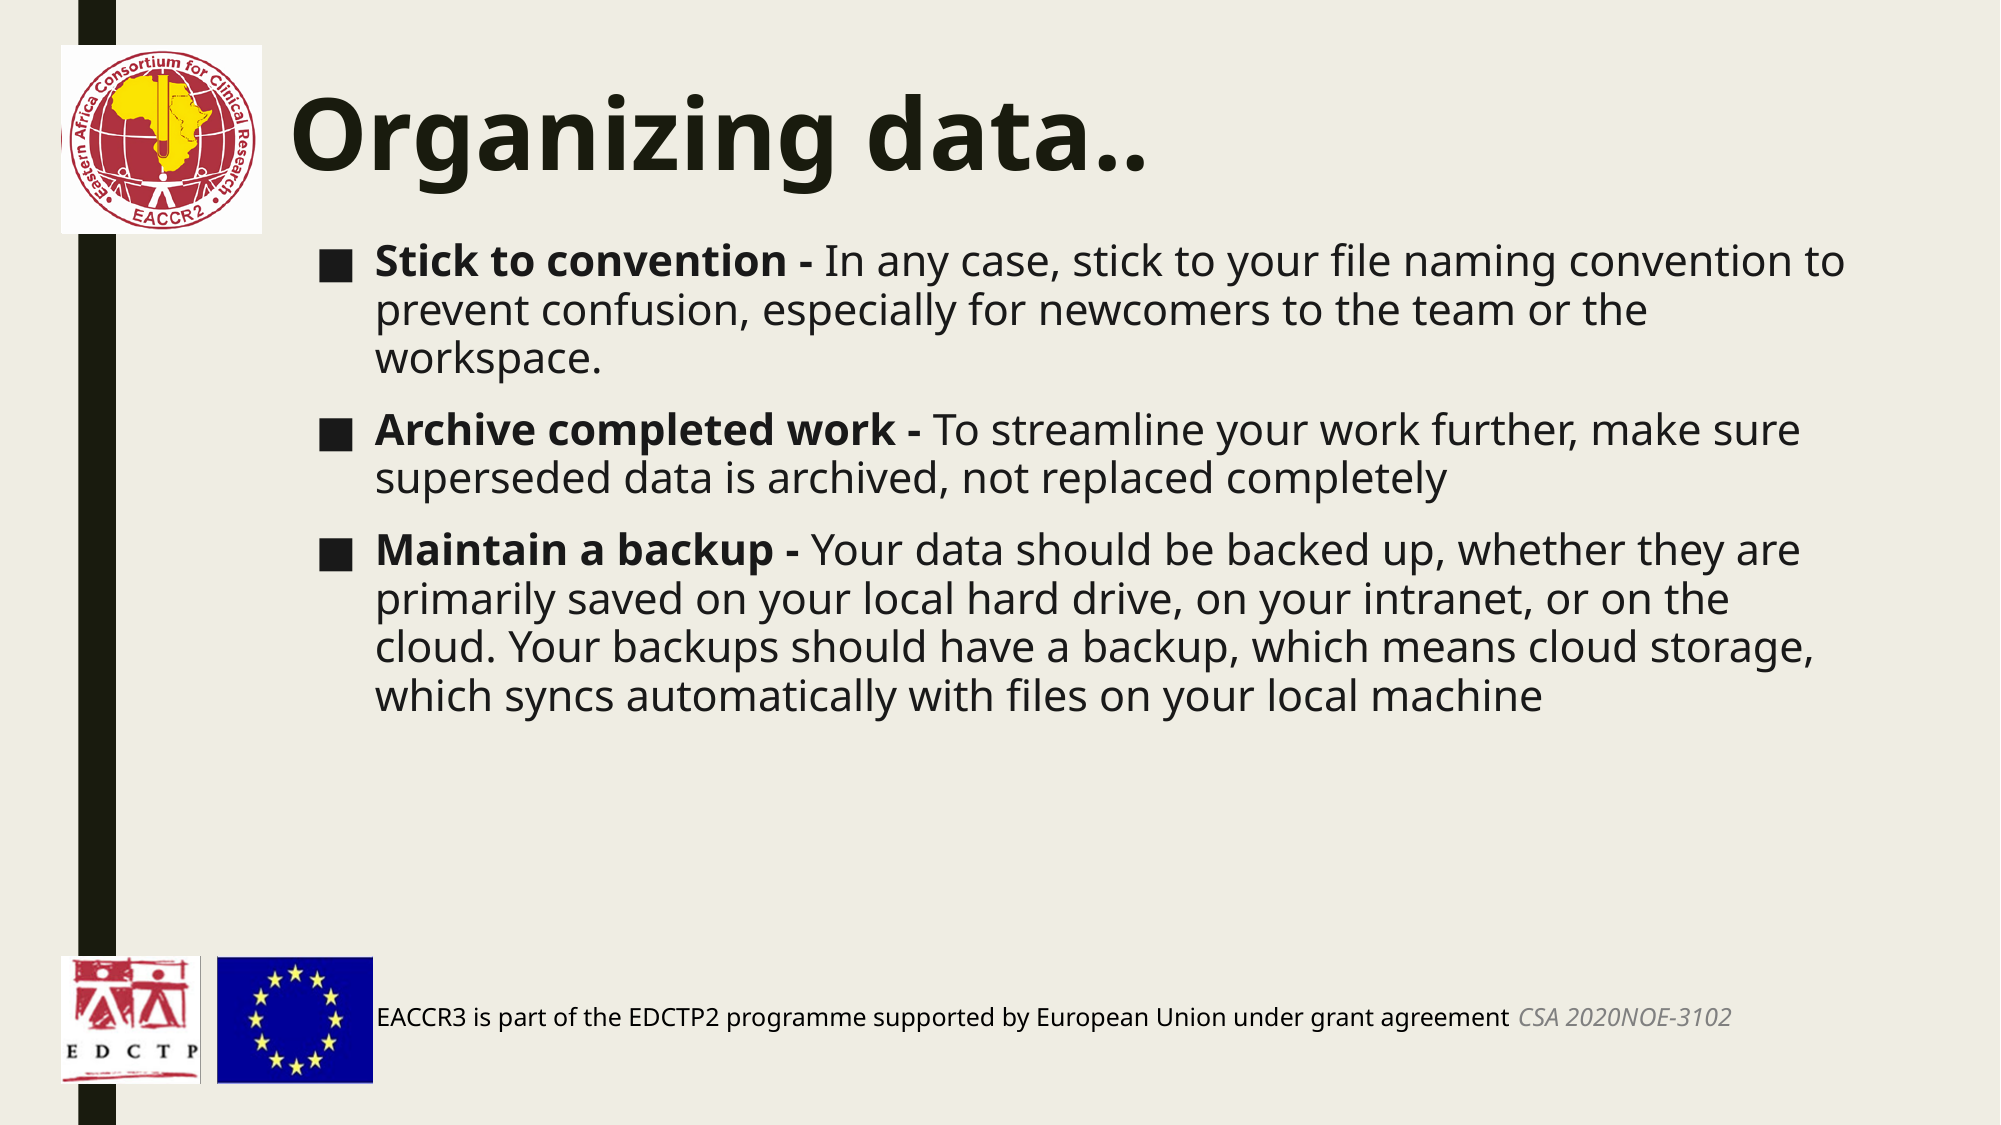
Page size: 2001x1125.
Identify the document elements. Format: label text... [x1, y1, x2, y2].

text_box Organizing data.. [273, 77, 1903, 210]
text_box EACCR3 is part of the EDCTP2 programme supported by European Union under grant agreement CSA 2020NOE-3102 [361, 993, 1815, 1039]
picture [61, 956, 373, 1084]
picture [61, 45, 262, 234]
list Stick to convention - In any case, stick to your file naming convention to prevent confusion, especially for newcomers to the team or the workspace. Archive completed work - To streamline your work further, make sure superseded data is archived, not replaced completely Maintain a backup - Your data should be backed up, whether they are primarily saved on your local hard drive, on your intranet, or on the cloud. Your backups should have a backup, which means cloud storage, which syncs automatically with files on your local machine [300, 230, 1876, 729]
